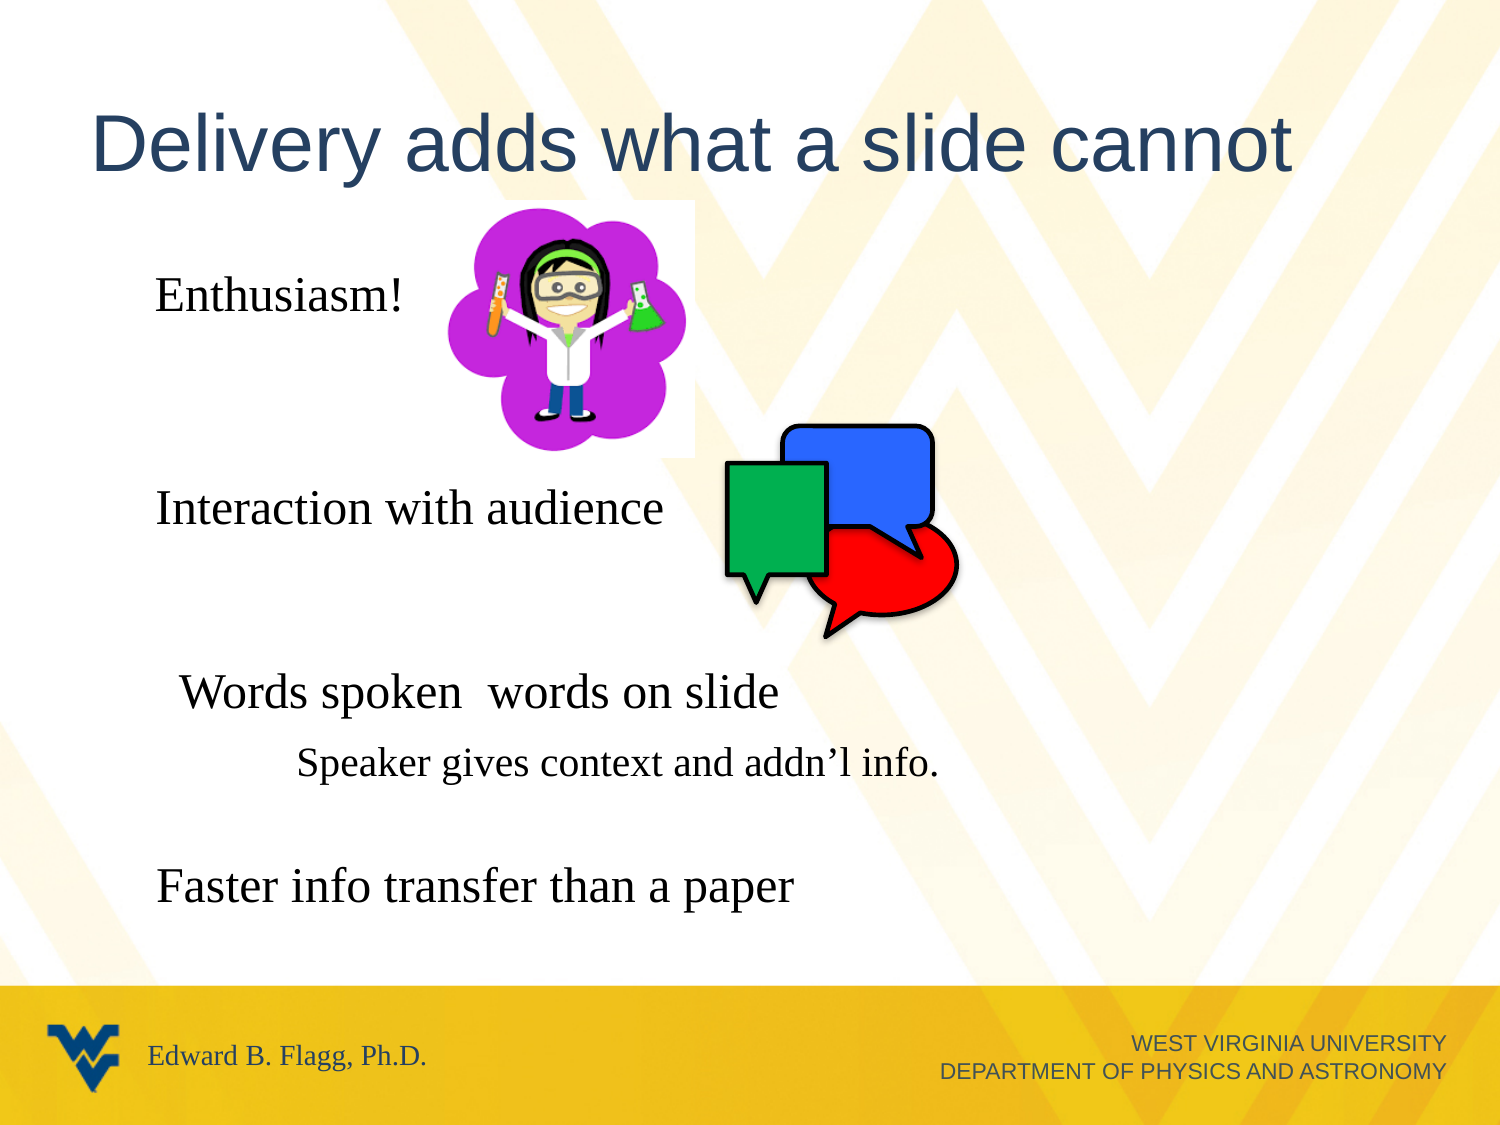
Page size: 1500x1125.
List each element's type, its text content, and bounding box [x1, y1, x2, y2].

text_box Enthusiasm! [139, 253, 421, 329]
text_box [727, 425, 957, 616]
text_box Speaker gives context and addn’l info. [281, 727, 956, 792]
picture [0, 0, 1500, 1125]
text_box Interaction with audience [140, 467, 680, 543]
text_box Faster info transfer than a paper [141, 844, 810, 920]
title Delivery adds what a slide cannot [75, 45, 1425, 233]
